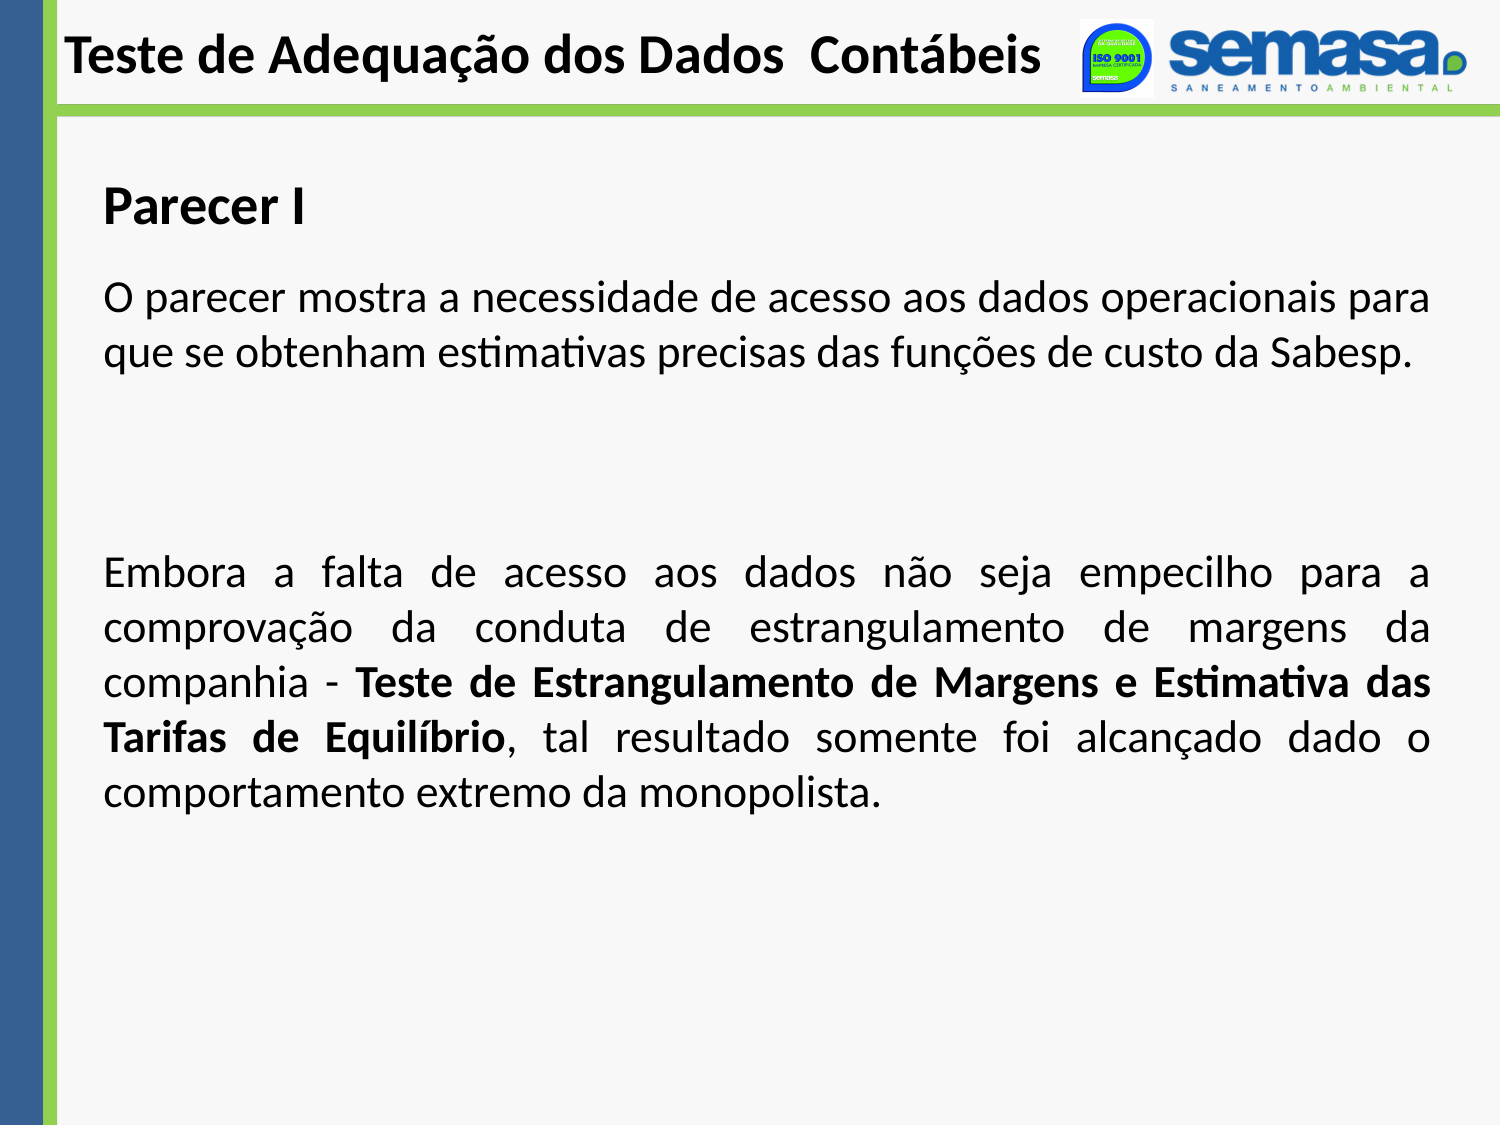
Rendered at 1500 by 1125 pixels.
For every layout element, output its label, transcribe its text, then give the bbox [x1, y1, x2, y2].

picture [0, 0, 1500, 1125]
text_box Teste de Adequação dos Dados Contábeis [49, 9, 1471, 92]
text_box O parecer mostra a necessidade de acesso aos dados operacionais para que se obtenham estimativas precisas das funções de custo da Sabesp. Embora a falta de acesso aos dados não seja empecilho para a comprovação da conduta de estrangulamento de margens da companhia - Teste de Estrangulamento de Margens e Estimativa das Tarifas de Equilíbrio, tal resultado somente foi alcançado dado o comportamento extremo da monopolista. [88, 259, 1447, 824]
text_box Parecer I [88, 160, 1500, 244]
